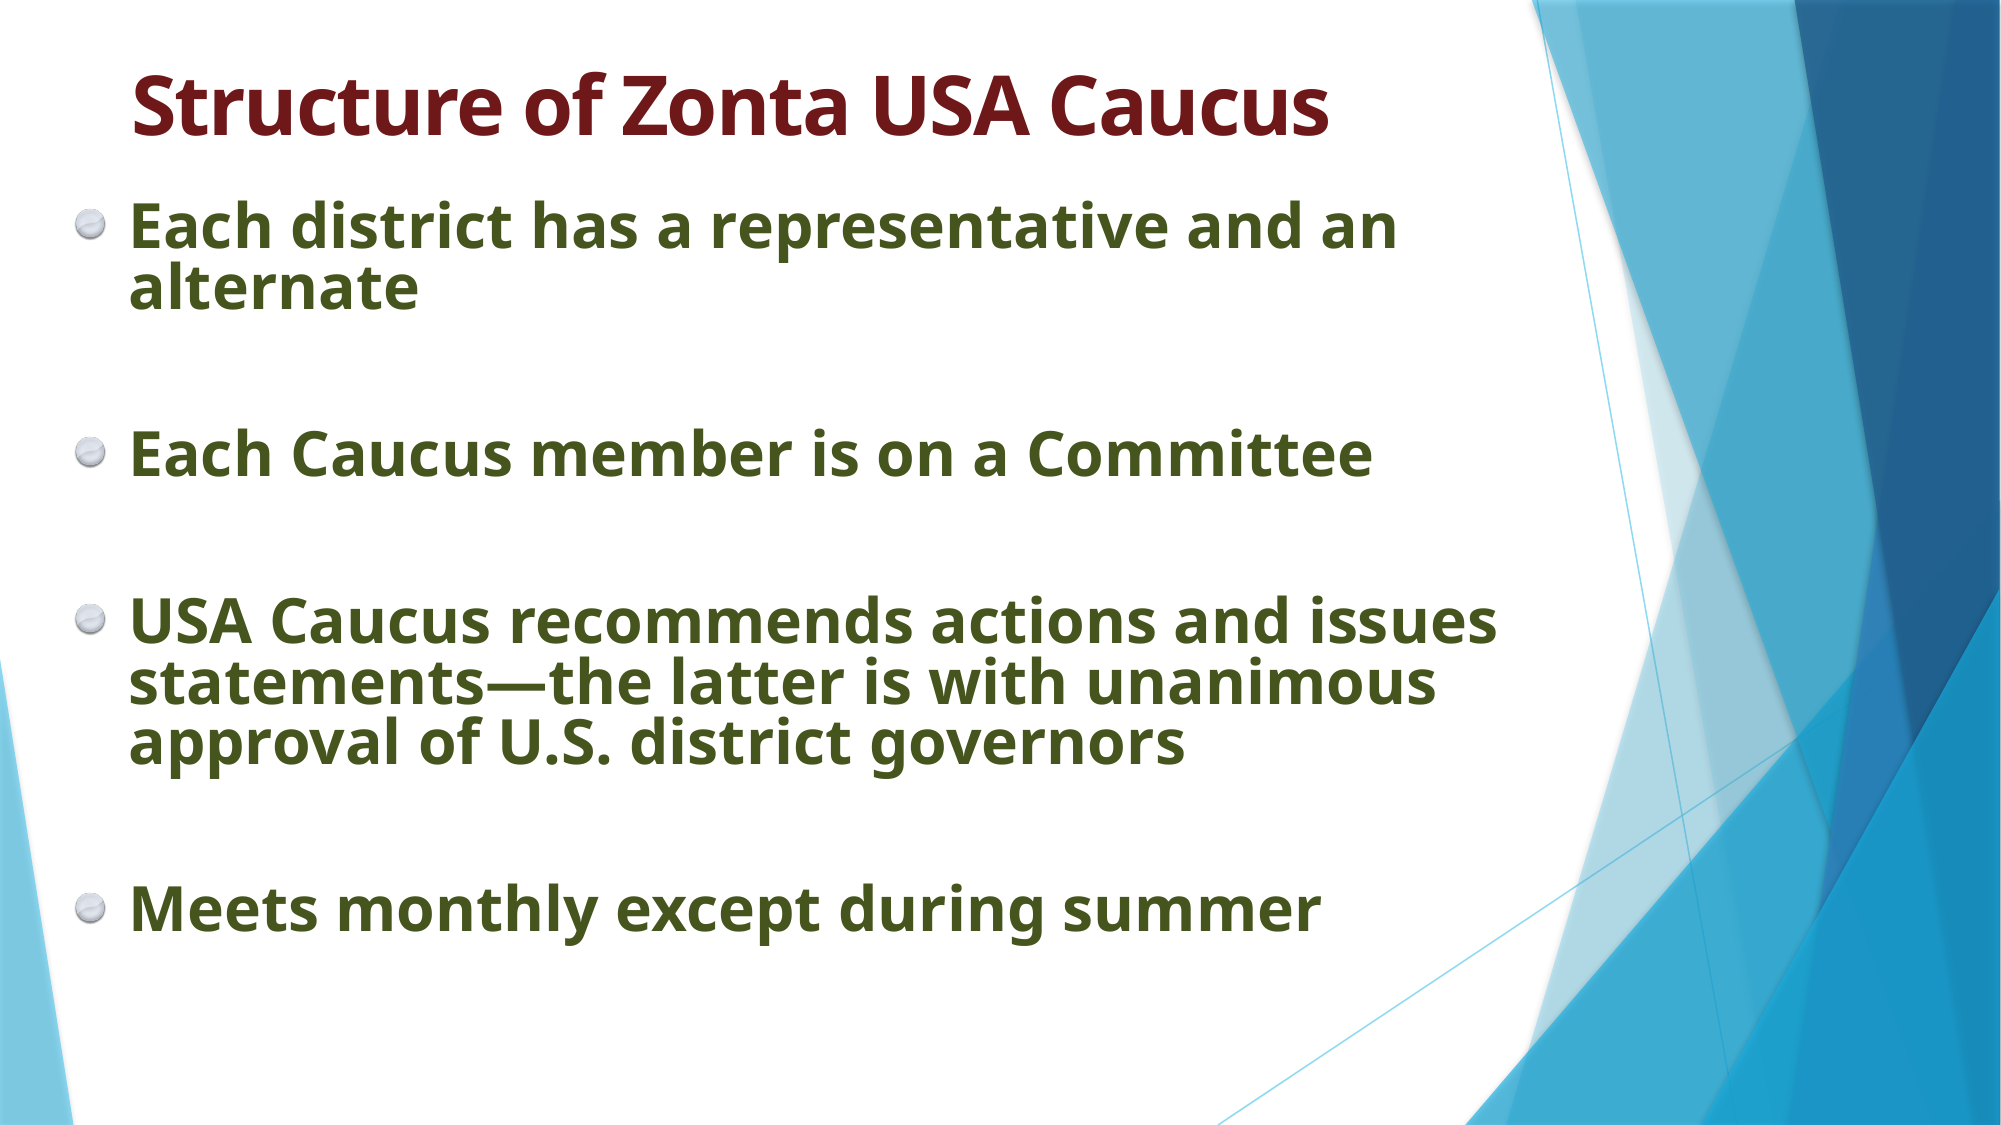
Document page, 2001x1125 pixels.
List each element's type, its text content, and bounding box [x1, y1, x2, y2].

list Each district has a representative and an alternate Each Caucus member is on a Committee USA Caucus recommends actions and issues statements—the latter is with unanimous approval of U.S. district governors Meets monthly except during summer [57, 192, 1692, 1033]
picture [72, 205, 108, 241]
title Structure of Zonta USA Caucus [57, 45, 1406, 160]
picture [72, 433, 108, 469]
picture [72, 600, 108, 636]
picture [72, 889, 108, 925]
